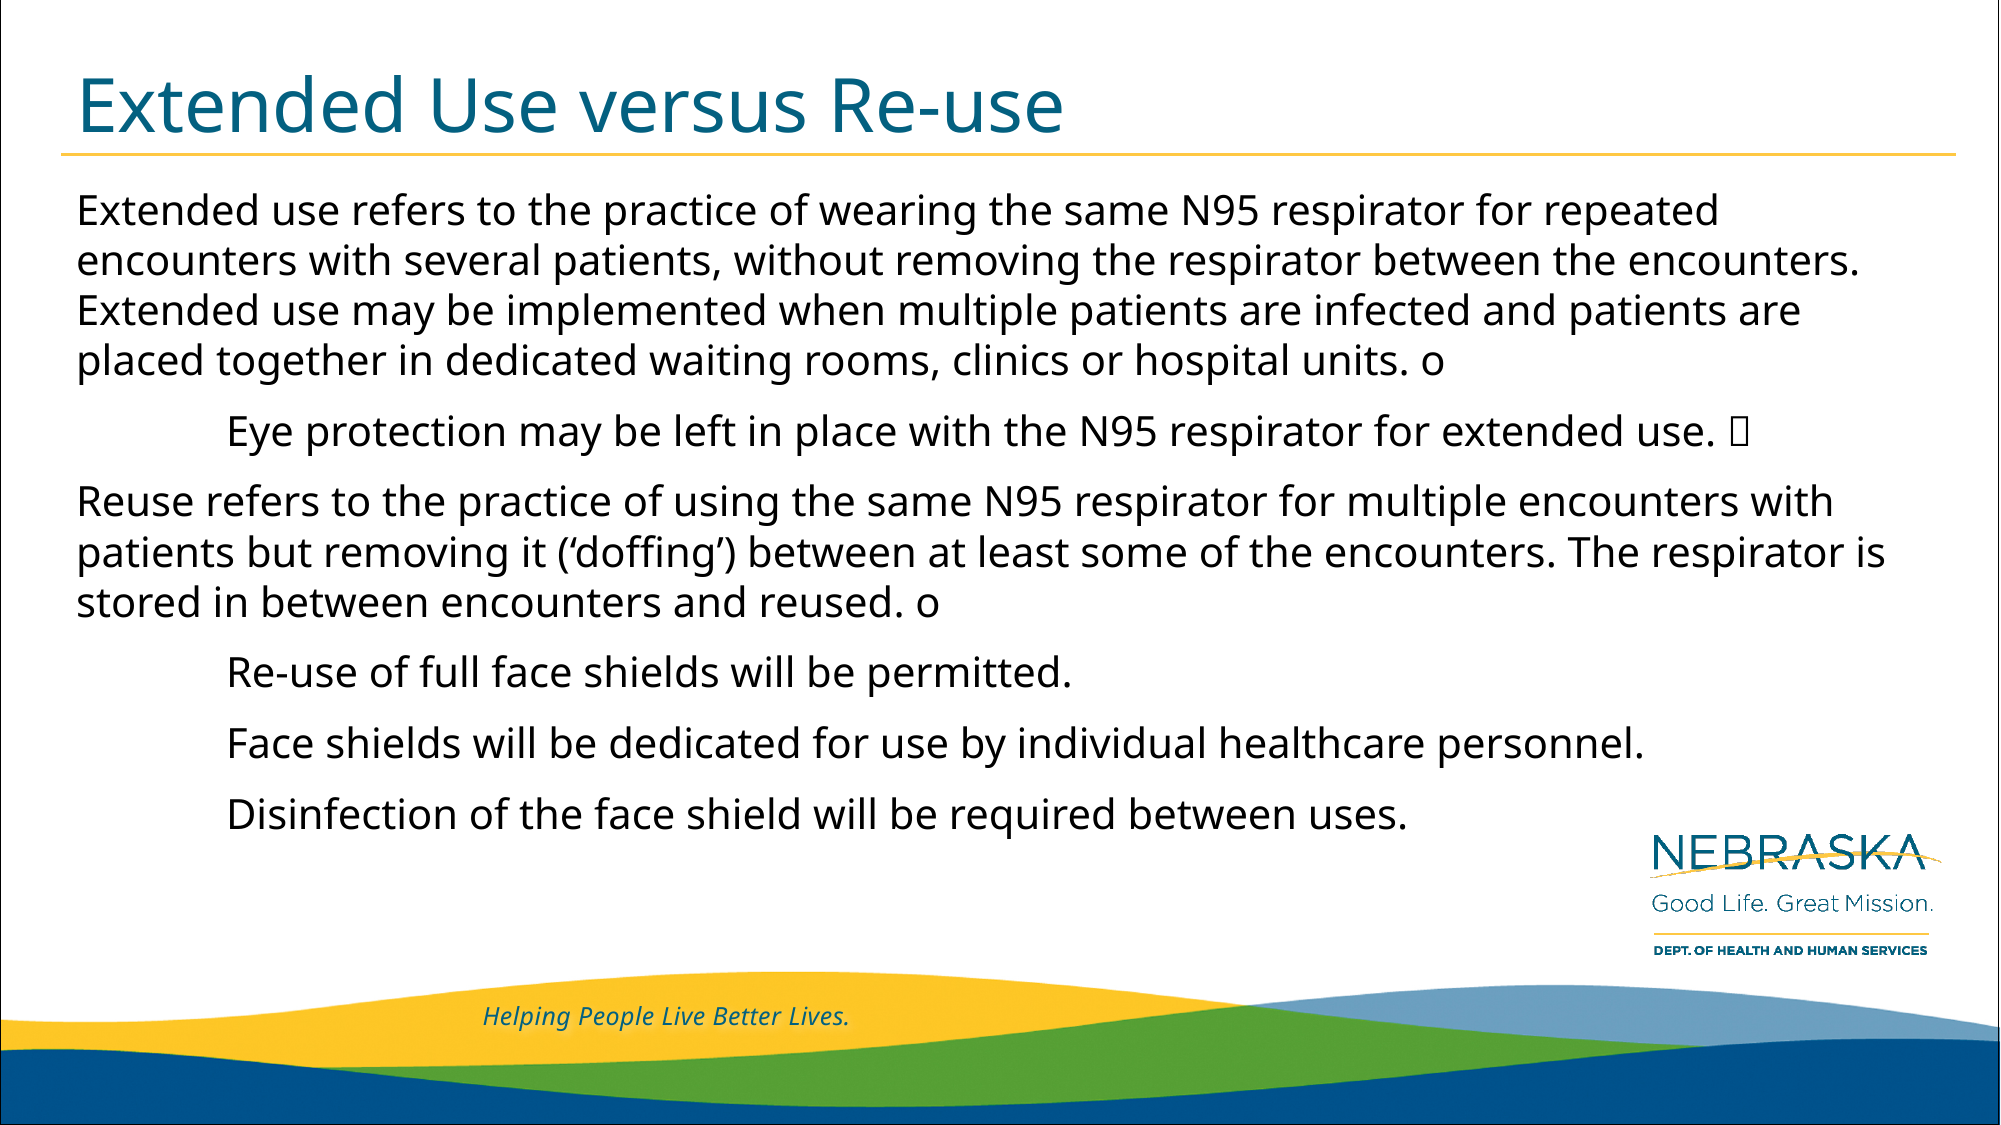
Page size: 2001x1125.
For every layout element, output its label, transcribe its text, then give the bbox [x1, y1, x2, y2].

title Extended Use versus Re-use [61, 59, 1957, 175]
picture [1, 0, 1998, 1124]
list Extended use refers to the practice of wearing the same N95 respirator for repeated encounters with several patients, without removing the respirator between the encounters. Extended use may be implemented when multiple patients are infected and patients are placed together in dedicated waiting rooms, clinics or hospital units. o Eye protection may be left in place with the N95 respirator for extended use.  Reuse refers to the practice of using the same N95 respirator for multiple encounters with patients but removing it (‘doffing’) between at least some of the encounters. The respirator is stored in between encounters and reused. o Re-use of full face shields will be permitted. Face shields will be dedicated for use by individual healthcare personnel. Disinfection of the face shield will be required between uses. [61, 176, 1957, 1007]
